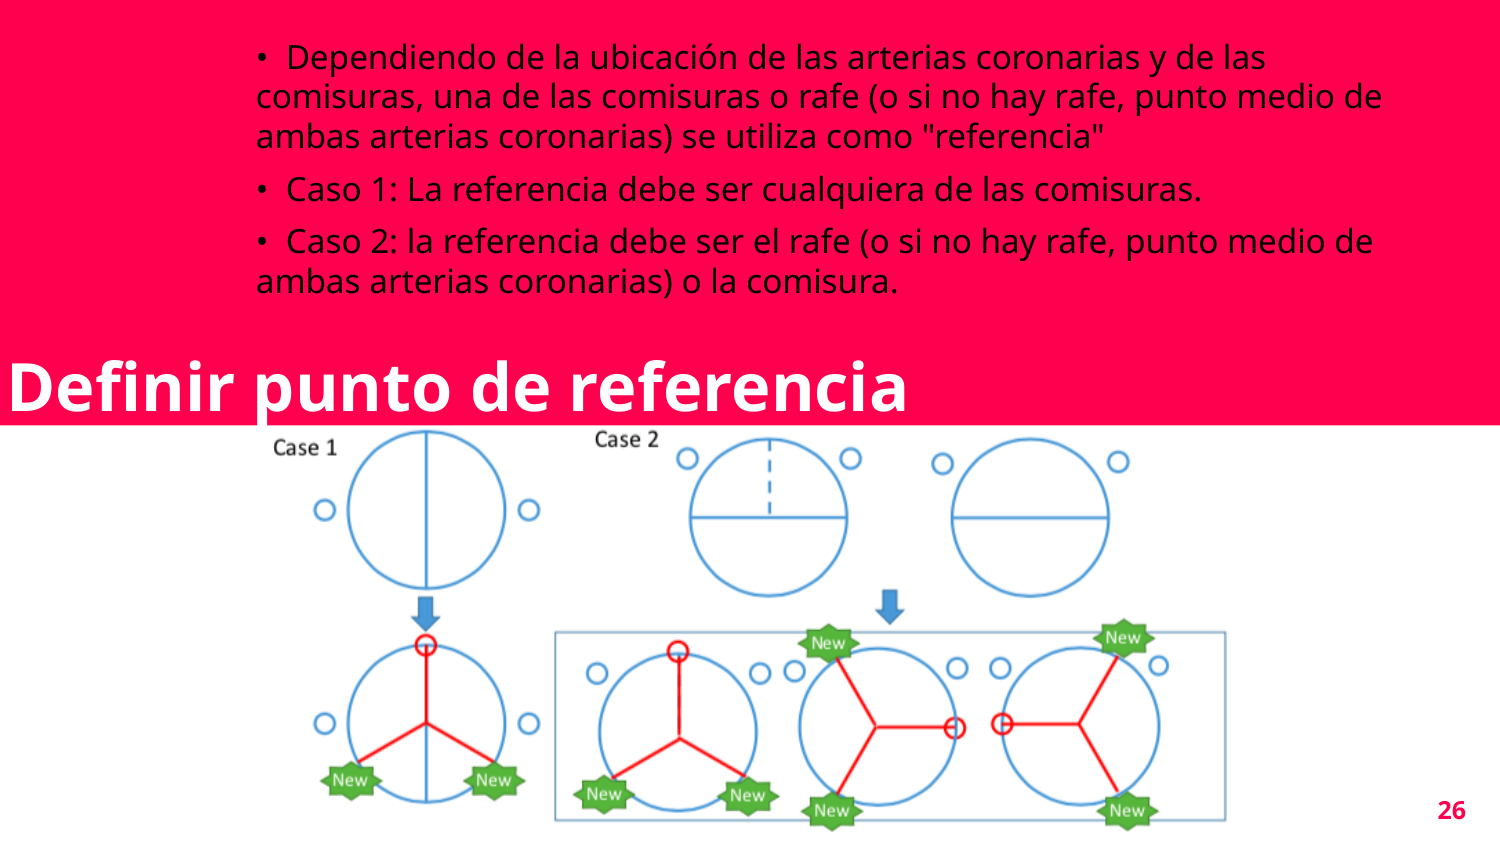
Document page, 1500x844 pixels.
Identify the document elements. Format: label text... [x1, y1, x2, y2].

slide_number 26 [1391, 779, 1482, 844]
title Definir punto de referencia [0, 329, 933, 434]
picture [261, 428, 1239, 839]
subtitle • Dependiendo de la ubicación de las arterias coronarias y de las comisuras, una de las comisuras o rafe (o si no hay rafe, punto medio de ambas arterias coronarias) se utiliza como "referencia" • Caso 1: La referencia debe ser cualquiera de las comisuras. • Caso 2: la referencia debe ser el rafe (o si no hay rafe, punto medio de ambas arterias coronarias) o la comisura. [221, 20, 1435, 345]
